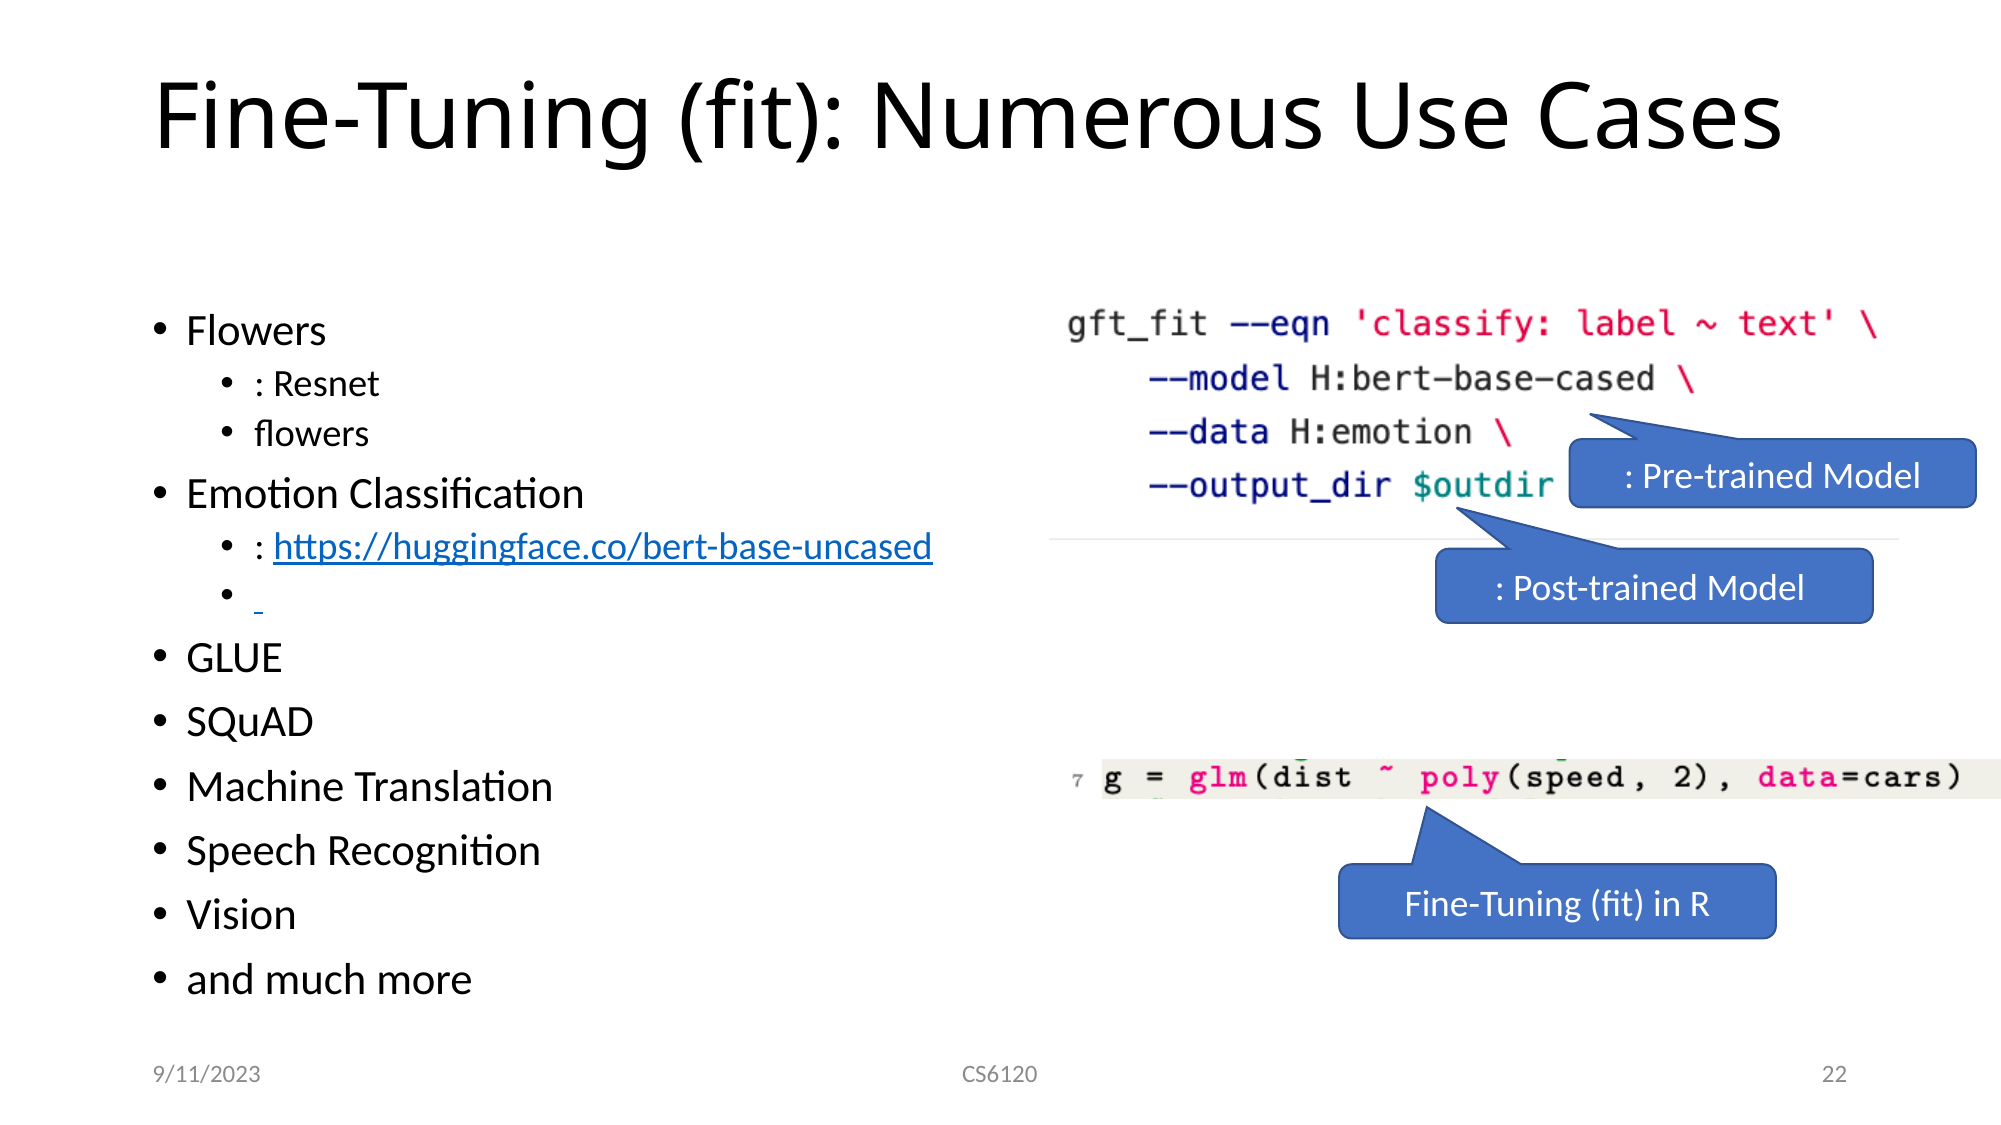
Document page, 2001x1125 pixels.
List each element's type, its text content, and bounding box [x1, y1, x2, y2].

slide_number 22 [1412, 1042, 1863, 1103]
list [1049, 299, 1900, 549]
picture [1035, 759, 2001, 799]
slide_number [137, 1042, 588, 1103]
footer CS6120 [662, 1042, 1338, 1103]
text_box Fine-Tuning (fit) in R [1338, 805, 1777, 940]
